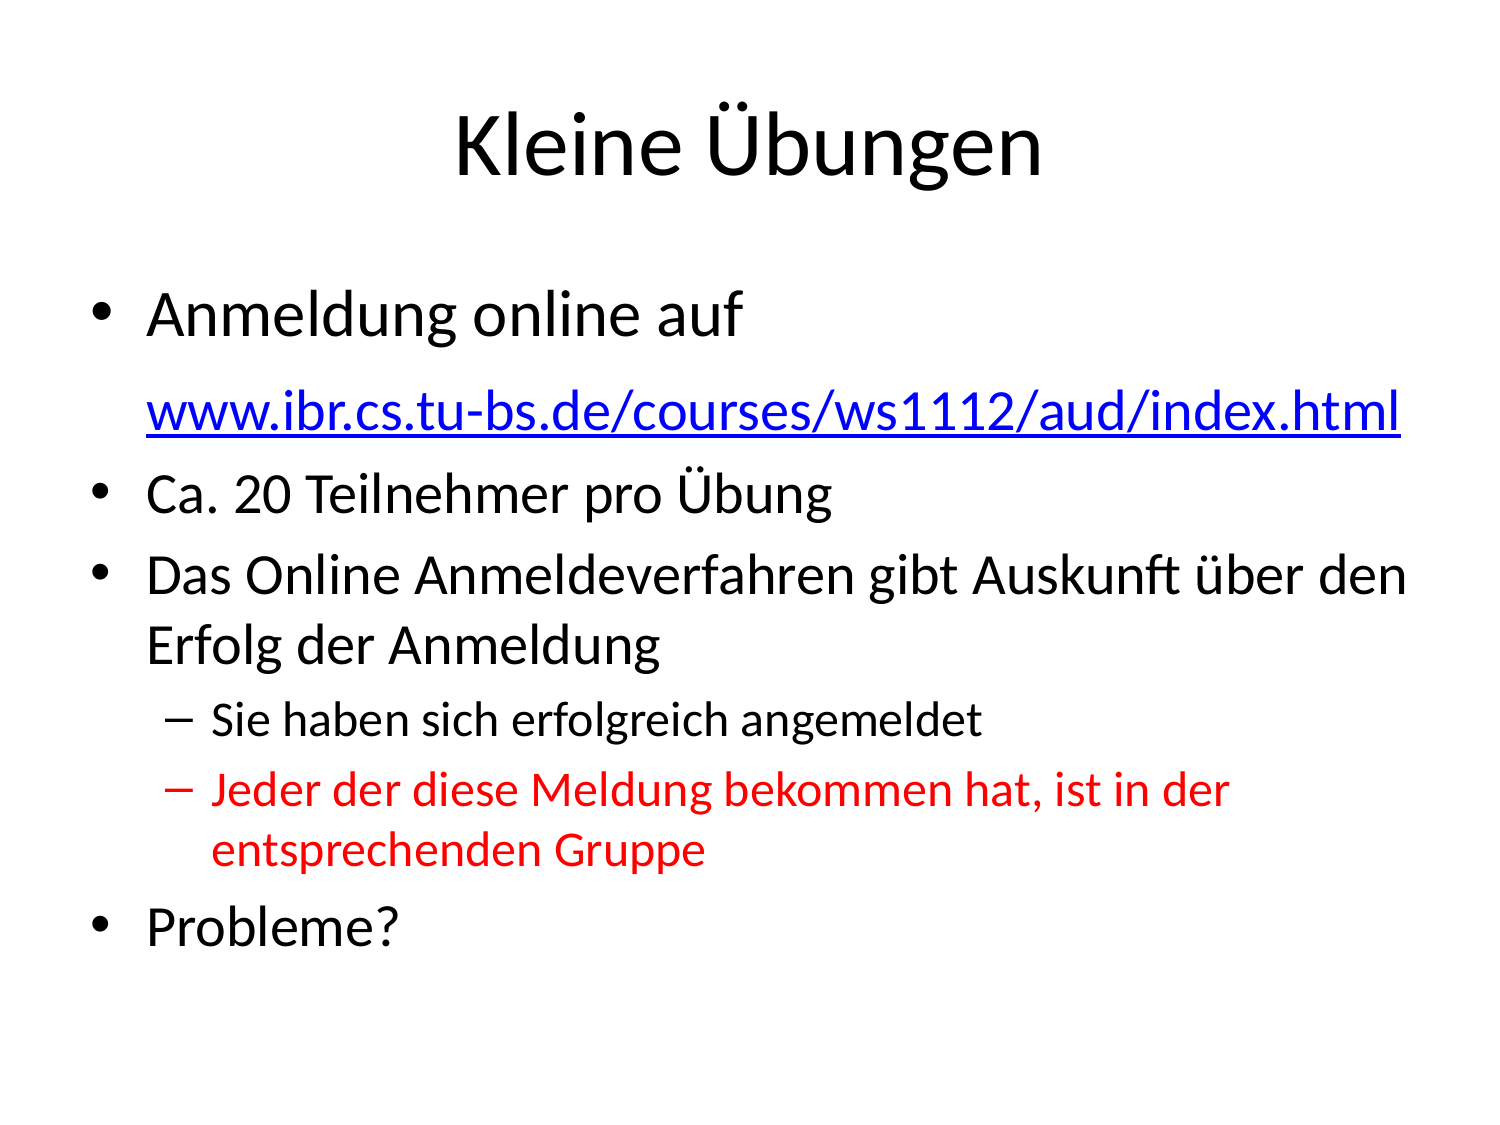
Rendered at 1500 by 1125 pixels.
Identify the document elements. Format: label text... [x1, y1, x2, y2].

title Kleine Übungen [75, 45, 1425, 233]
list Anmeldung online auf www.ibr.cs.tu-bs.de/courses/ws1112/aud/index.html Ca. 20 Teilnehmer pro Übung Das Online Anmeldeverfahren gibt Auskunft über den Erfolg der Anmeldung Sie haben sich erfolgreich angemeldet Jeder der diese Meldung bekommen hat, ist in der entsprechenden Gruppe Probleme? [75, 262, 1425, 1005]
